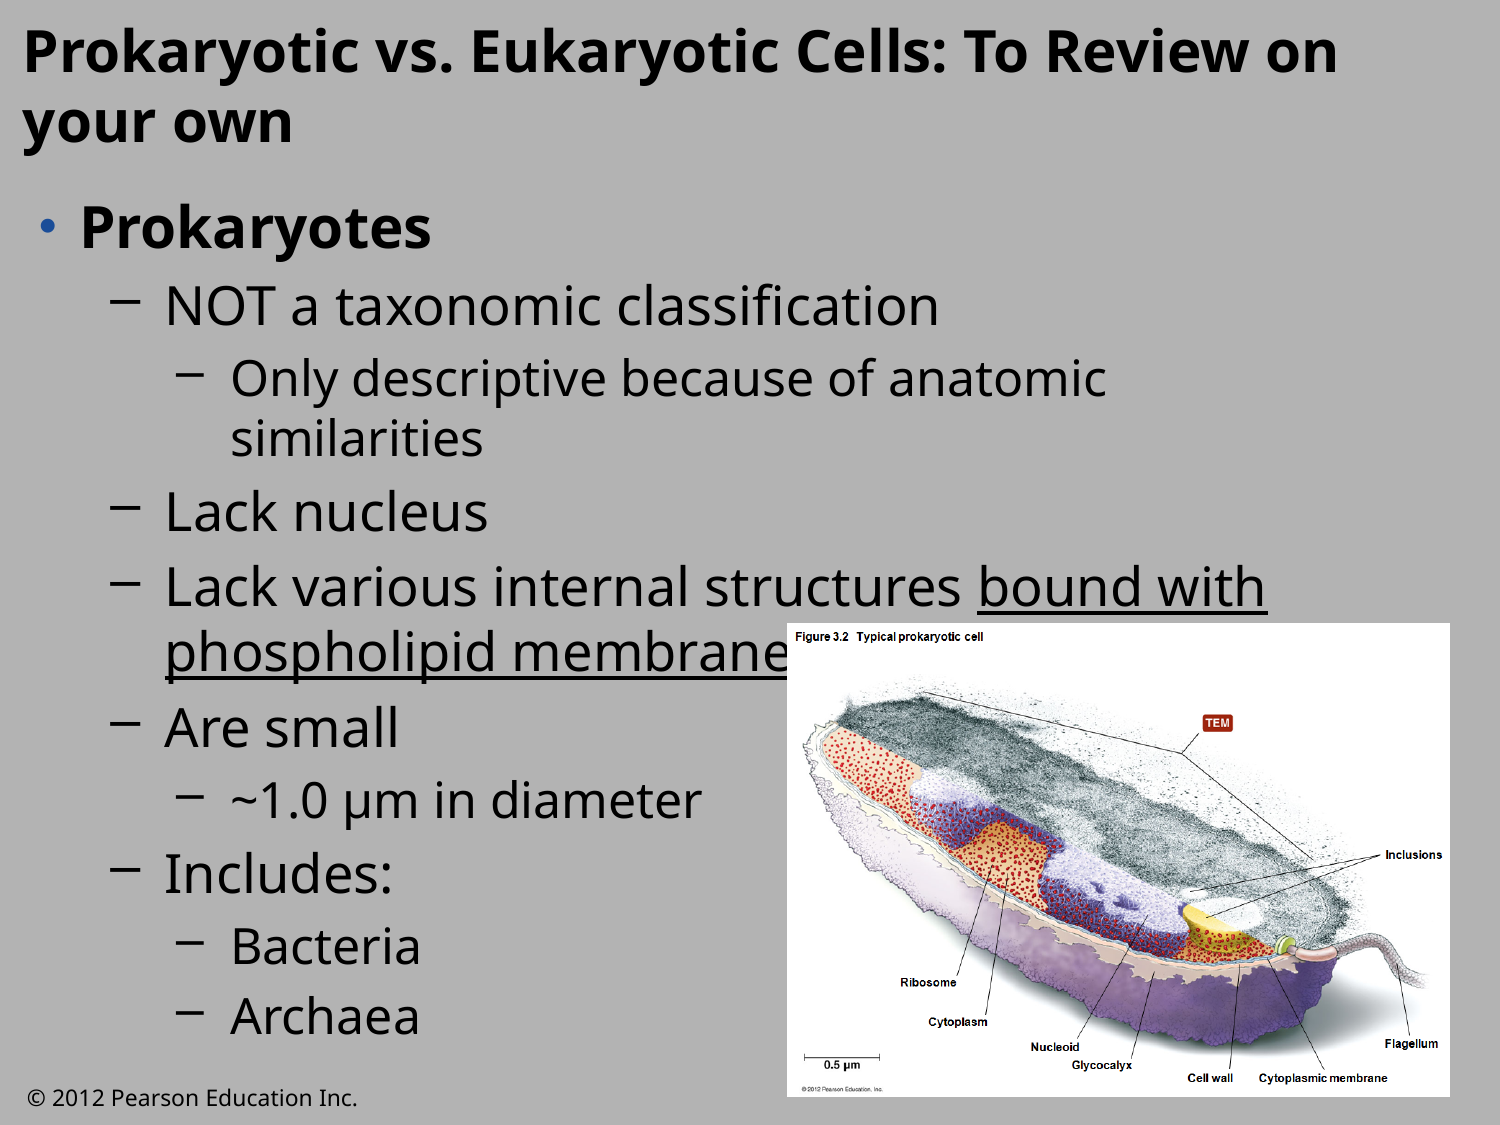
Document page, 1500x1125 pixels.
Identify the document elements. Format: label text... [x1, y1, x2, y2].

picture [787, 623, 1451, 1097]
list Prokaryotes NOT a taxonomic classification Only descriptive because of anatomic similarities Lack nucleus Lack various internal structures bound with phospholipid membranes Are small ~1.0 µm in diameter Includes: Bacteria Archaea [37, 187, 1375, 1000]
text_box © 2012 Pearson Education Inc. [11, 1075, 475, 1119]
text_box Prokaryotic vs. Eukaryotic Cells: To Review on your own [22, 14, 1450, 152]
